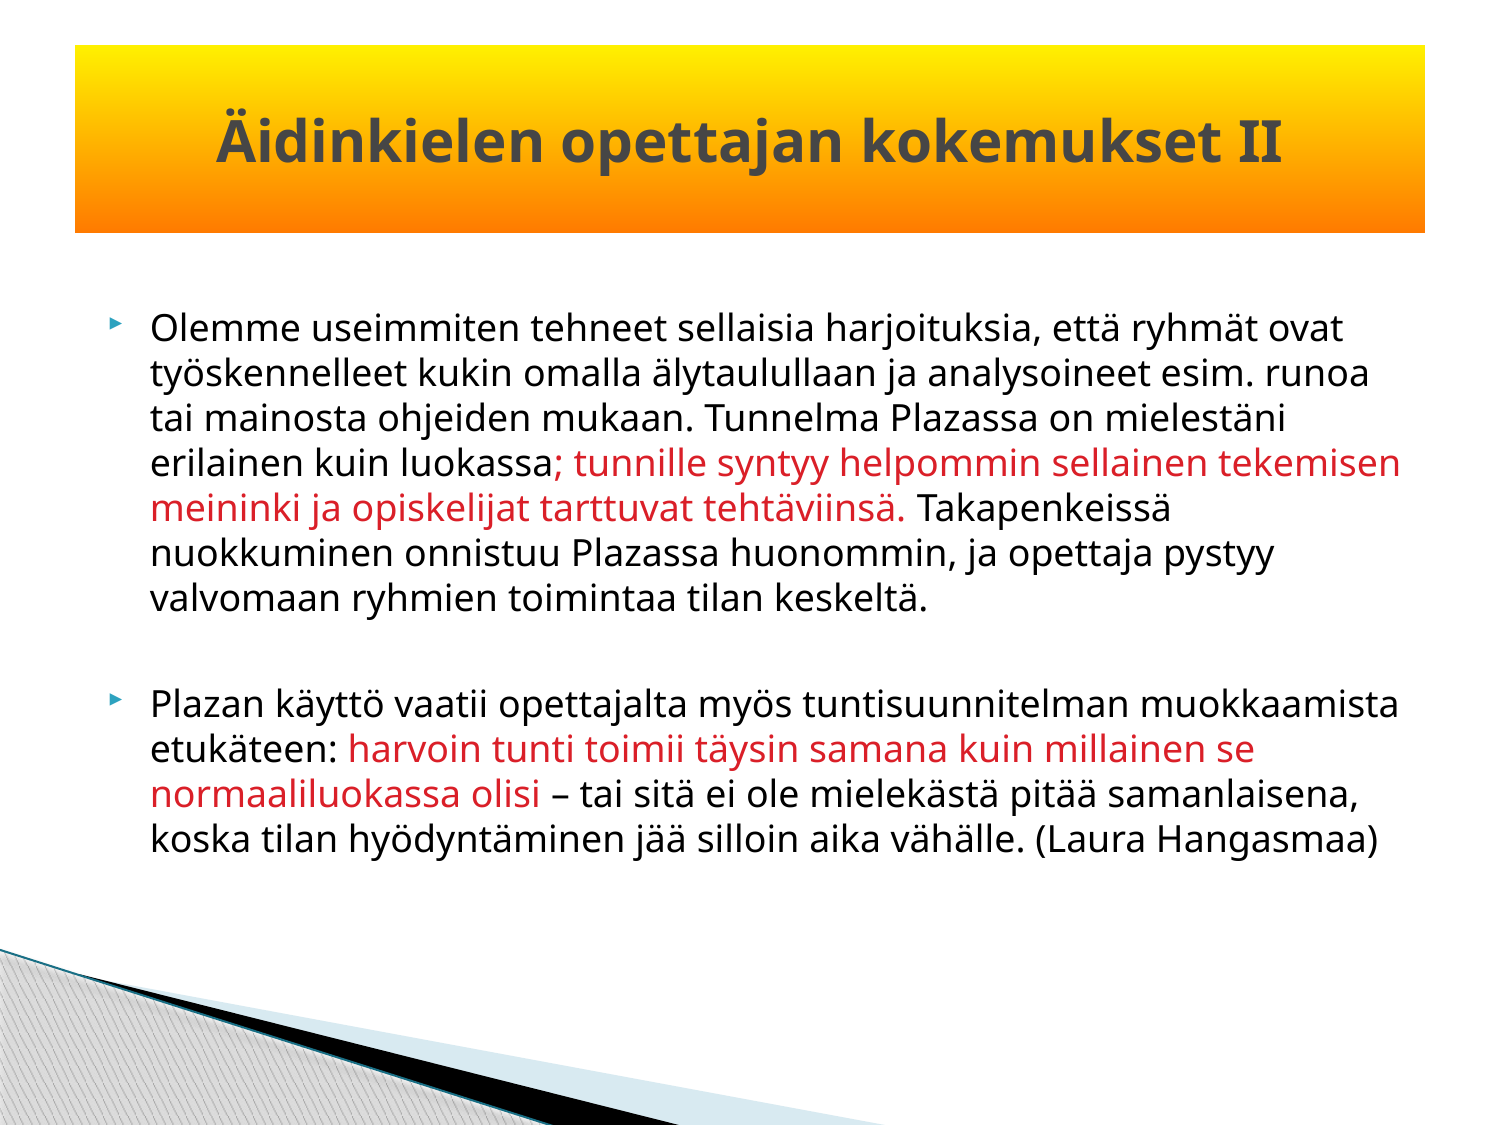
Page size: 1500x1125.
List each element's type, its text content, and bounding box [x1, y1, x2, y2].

list Olemme useimmiten tehneet sellaisia harjoituksia, että ryhmät ovat työskennelleet kukin omalla älytaulullaan ja analysoineet esim. runoa tai mainosta ohjeiden mukaan. Tunnelma Plazassa on mielestäni erilainen kuin luokassa; tunnille syntyy helpommin sellainen tekemisen meininki ja opiskelijat tarttuvat tehtäviinsä. Takapenkeissä nuokkuminen onnistuu Plazassa huonommin, ja opettaja pystyy valvomaan ryhmien toimintaa tilan keskeltä. Plazan käyttö vaatii opettajalta myös tuntisuunnitelman muokkaamista etukäteen: harvoin tunti toimii täysin samana kuin millainen se normaaliluokassa olisi – tai sitä ei ole mielekästä pitää samanlaisena, koska tilan hyödyntäminen jää silloin aika vähälle. (Laura Hangasmaa) [75, 243, 1425, 986]
title Äidinkielen opettajan kokemukset II [75, 45, 1425, 233]
